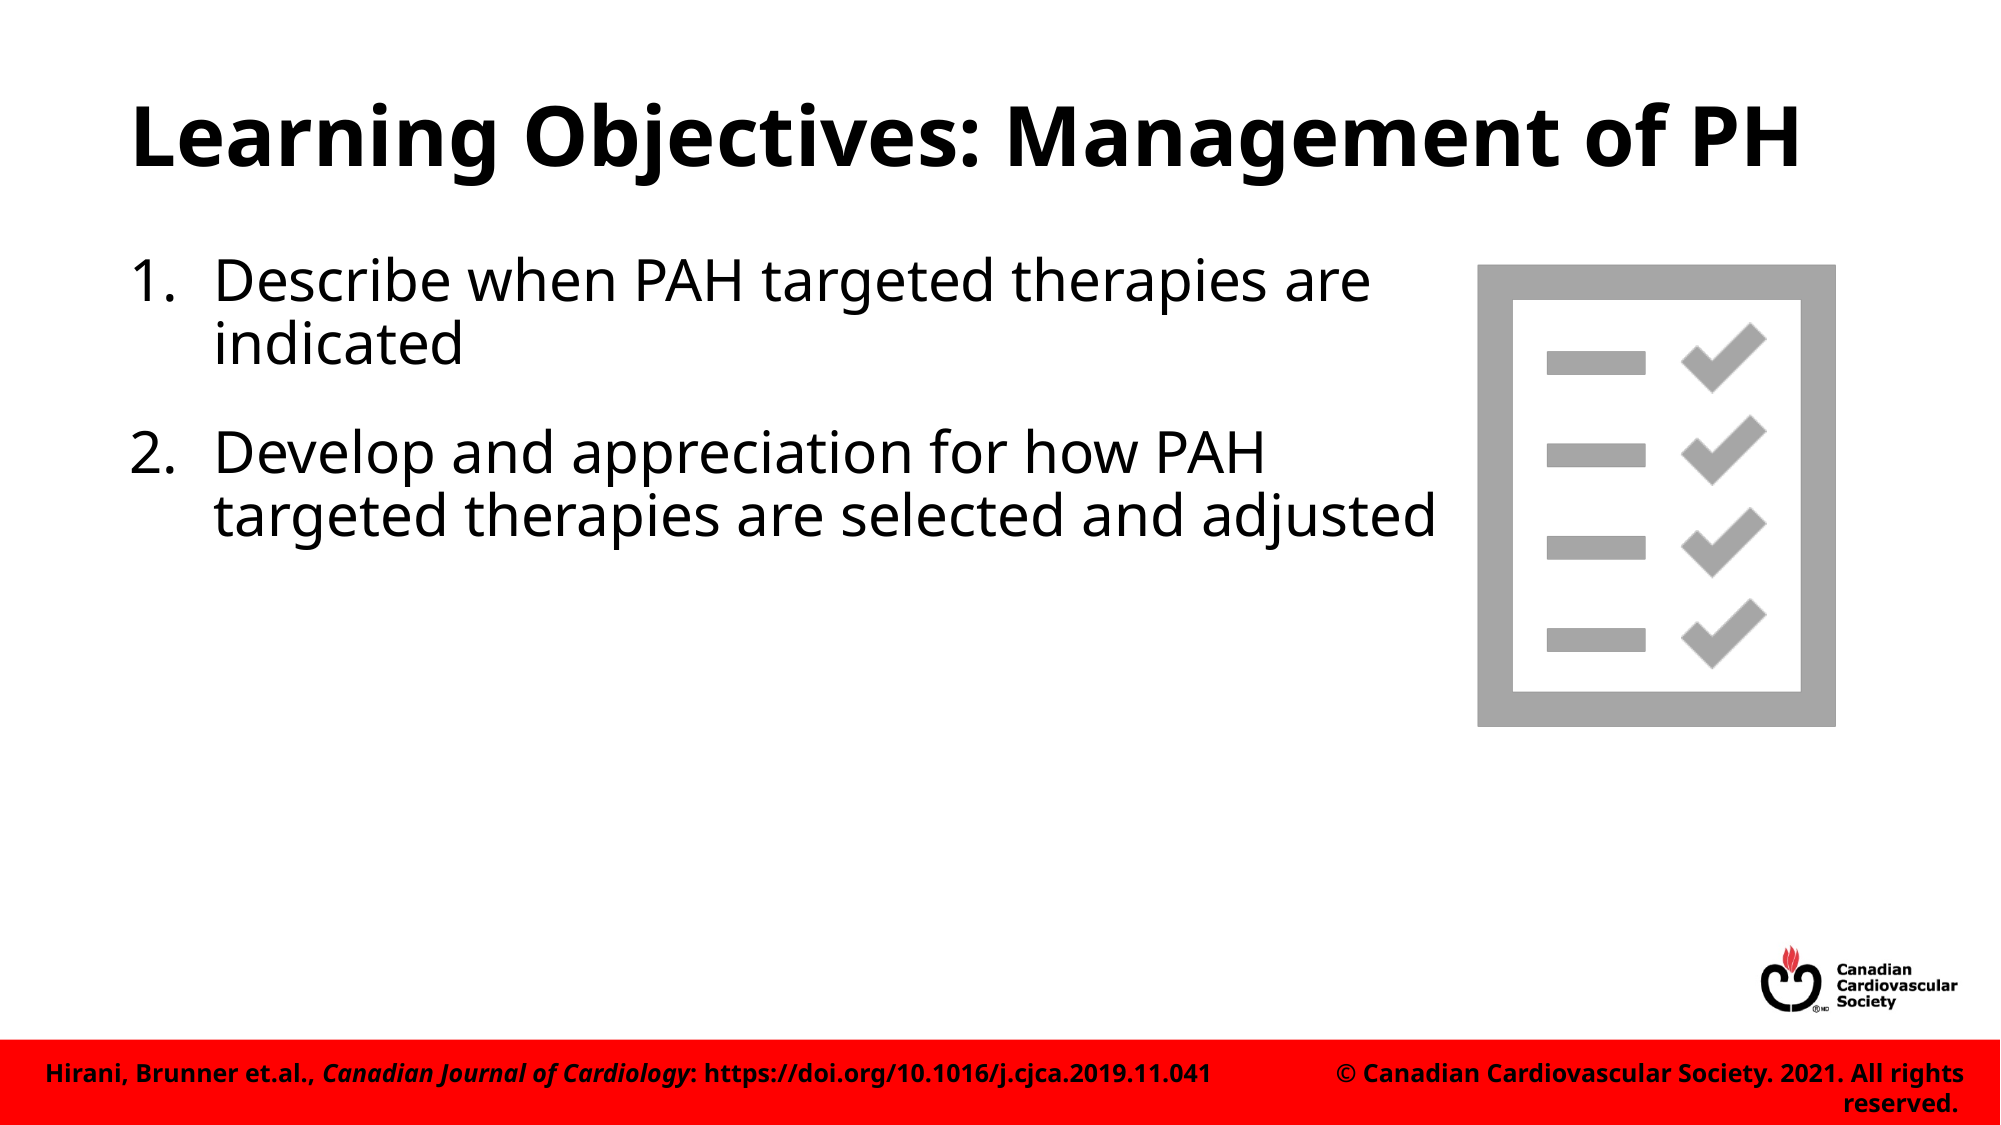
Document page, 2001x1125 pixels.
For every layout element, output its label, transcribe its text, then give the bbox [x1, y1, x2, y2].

title Learning Objectives: Management of PH [114, 59, 1886, 220]
list Describe when PAH targeted therapies are indicated Develop and appreciation for how PAH targeted therapies are selected and adjusted [114, 243, 1461, 1014]
picture [1380, 219, 1934, 773]
picture [1744, 931, 1979, 1035]
